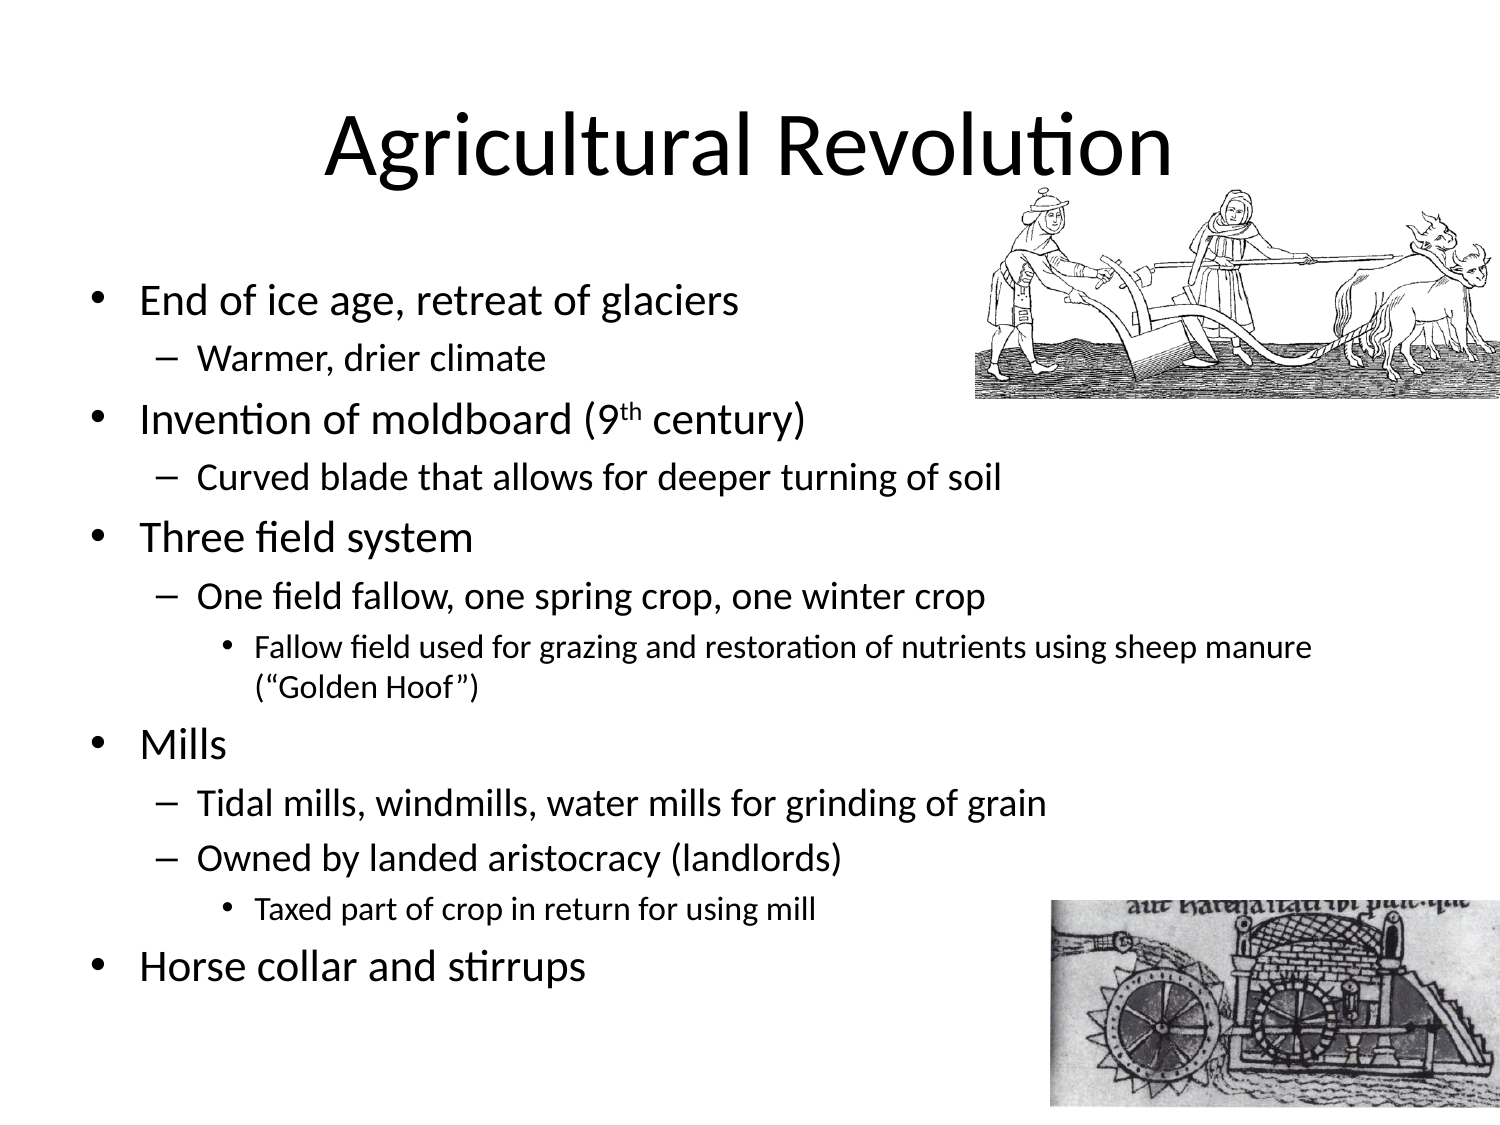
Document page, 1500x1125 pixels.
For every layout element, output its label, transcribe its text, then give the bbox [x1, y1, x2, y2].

picture [974, 185, 1500, 399]
picture [1049, 900, 1500, 1108]
title Agricultural Revolution [75, 45, 1425, 233]
list End of ice age, retreat of glaciers Warmer, drier climate Invention of moldboard (9th century) Curved blade that allows for deeper turning of soil Three field system One field fallow, one spring crop, one winter crop Fallow field used for grazing and restoration of nutrients using sheep manure (“Golden Hoof”) Mills Tidal mills, windmills, water mills for grinding of grain Owned by landed aristocracy (landlords) Taxed part of crop in return for using mill Horse collar and stirrups [75, 262, 1425, 1005]
